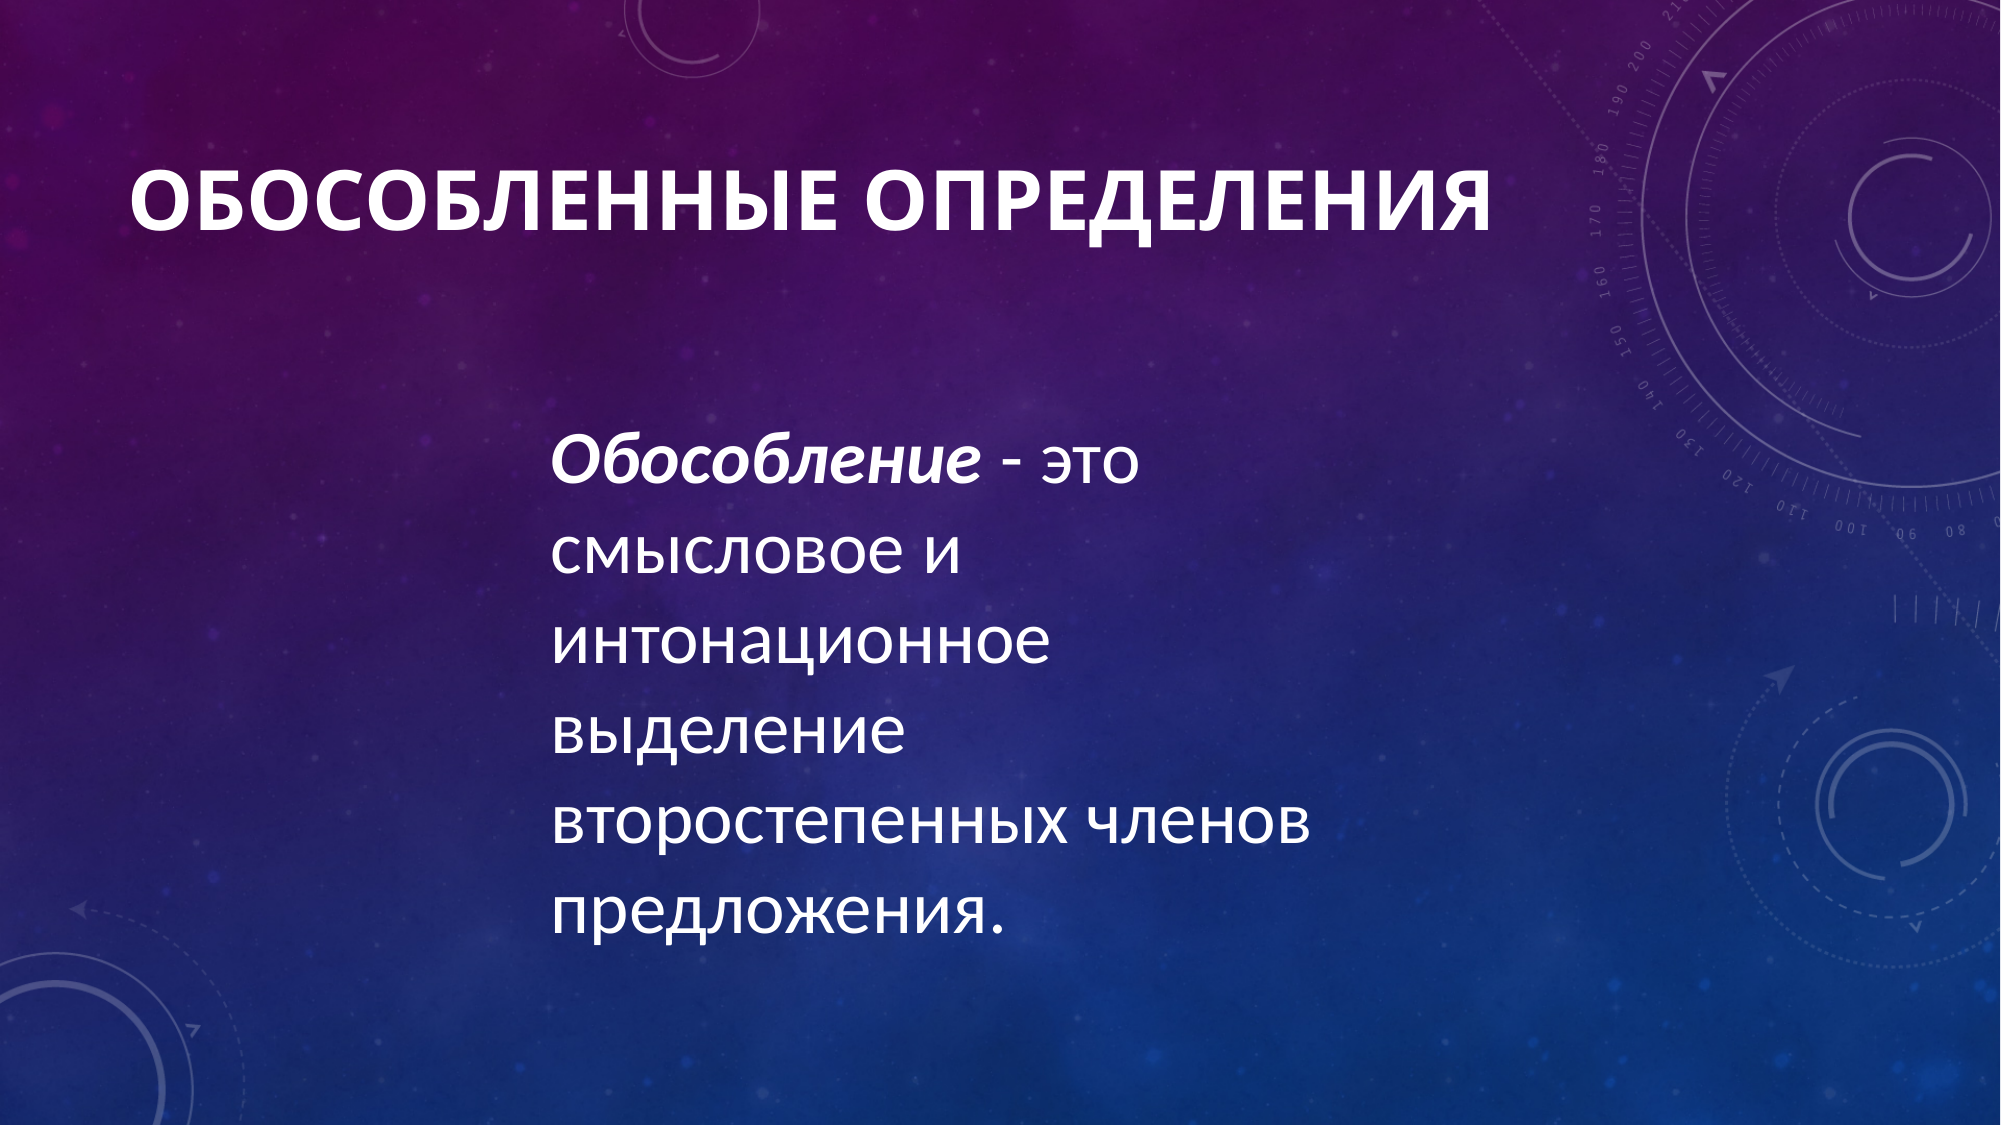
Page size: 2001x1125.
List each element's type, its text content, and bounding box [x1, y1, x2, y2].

picture [0, 0, 2001, 1125]
list Обособление - это смысловое и интонационное выделение второстепенных членов предложения. [535, 300, 1356, 1056]
title Обособленные определения [112, 99, 1775, 295]
